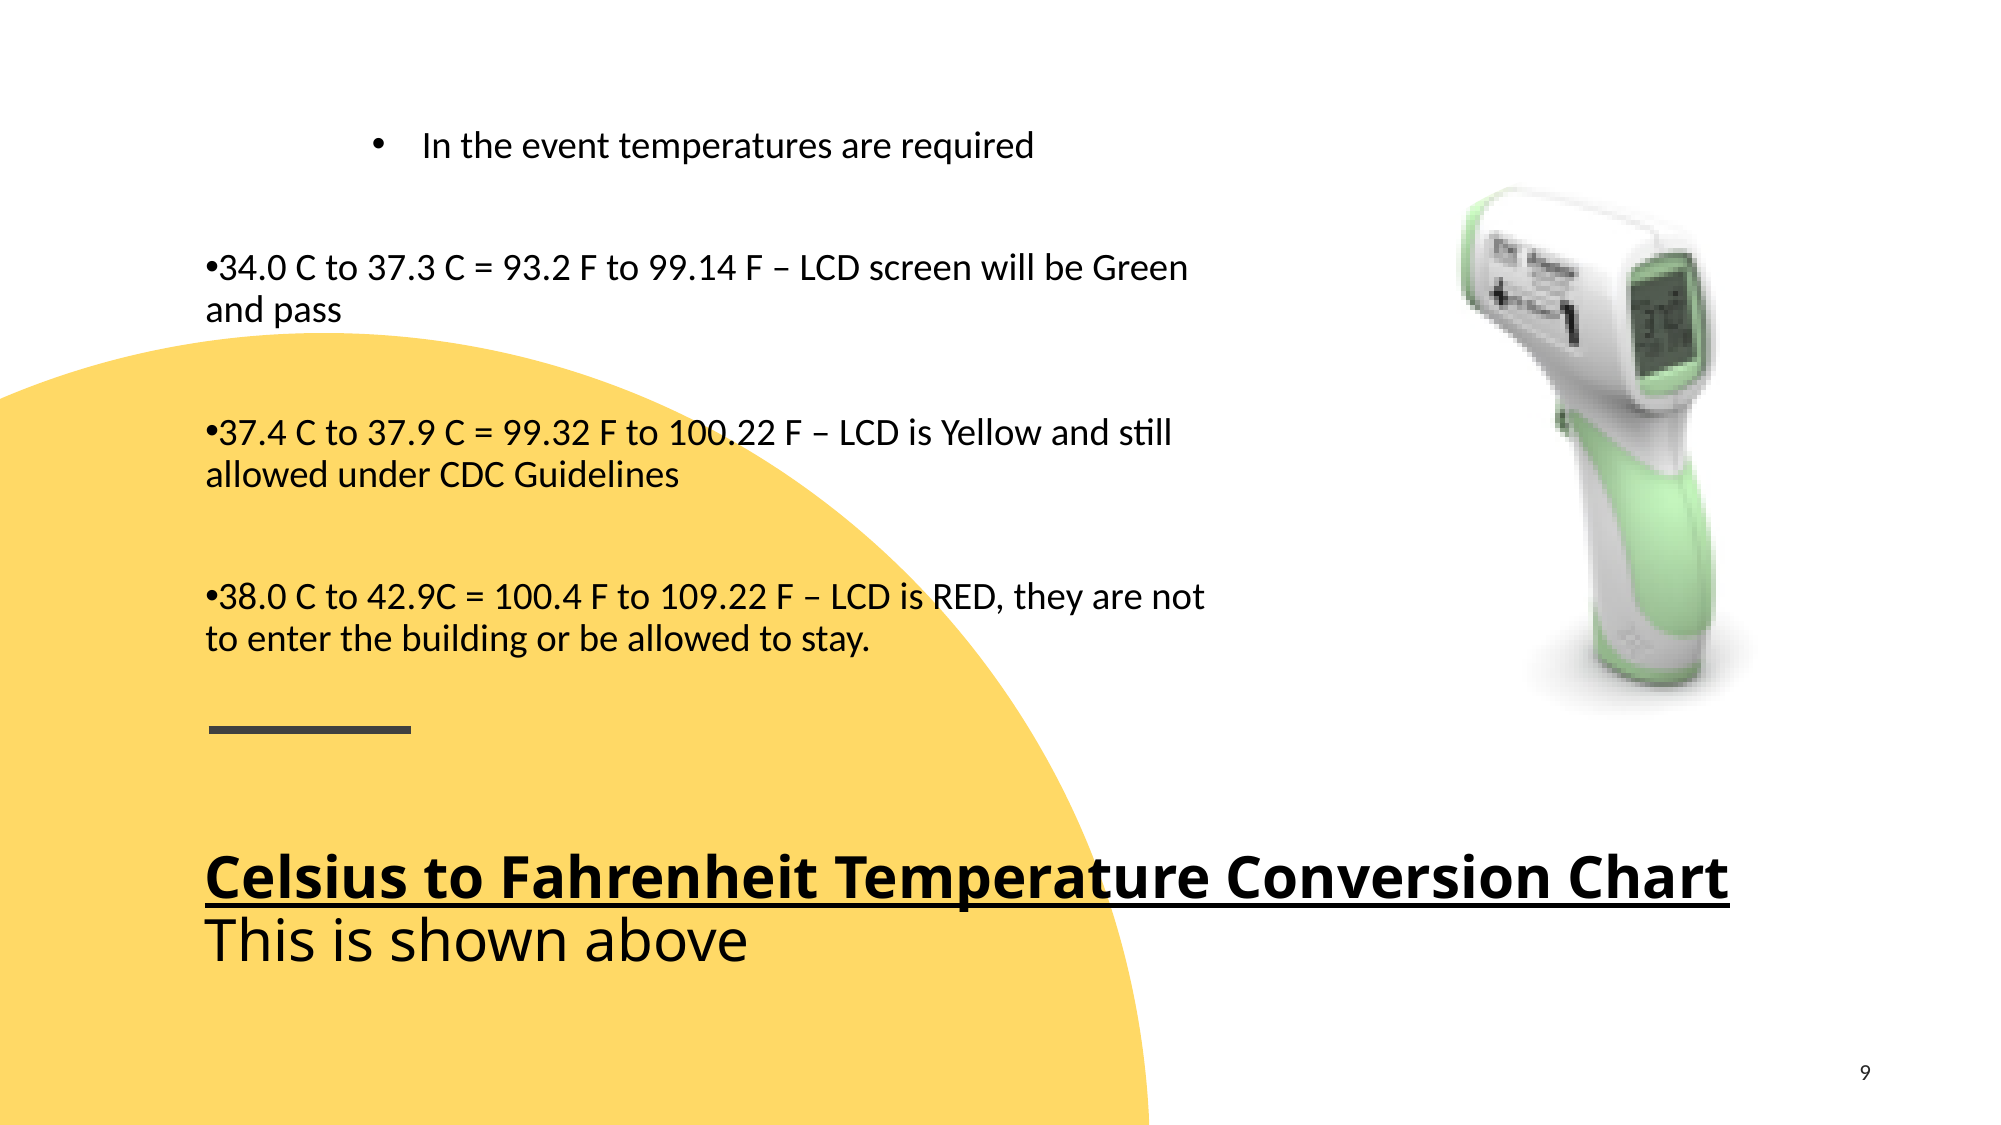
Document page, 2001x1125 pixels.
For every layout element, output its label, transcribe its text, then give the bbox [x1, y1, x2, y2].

title Celsius to Fahrenheit Temperature Conversion Chart This is shown above [189, 802, 1881, 1021]
picture [1334, 164, 1900, 730]
subtitle In the event temperatures are required 34.0 C to 37.3 C = 93.2 F to 99.14 F – LCD screen will be Green and pass 37.4 C to 37.9 C = 99.32 F to 100.22 F – LCD is Yellow and still allowed under CDC Guidelines 38.0 C to 42.9C = 100.4 F to 109.22 F – LCD is RED, they are not to enter the building or be allowed to stay. [190, 114, 1255, 670]
slide_number 9 [1809, 1042, 1900, 1103]
text_box [0, 342, 1151, 1125]
